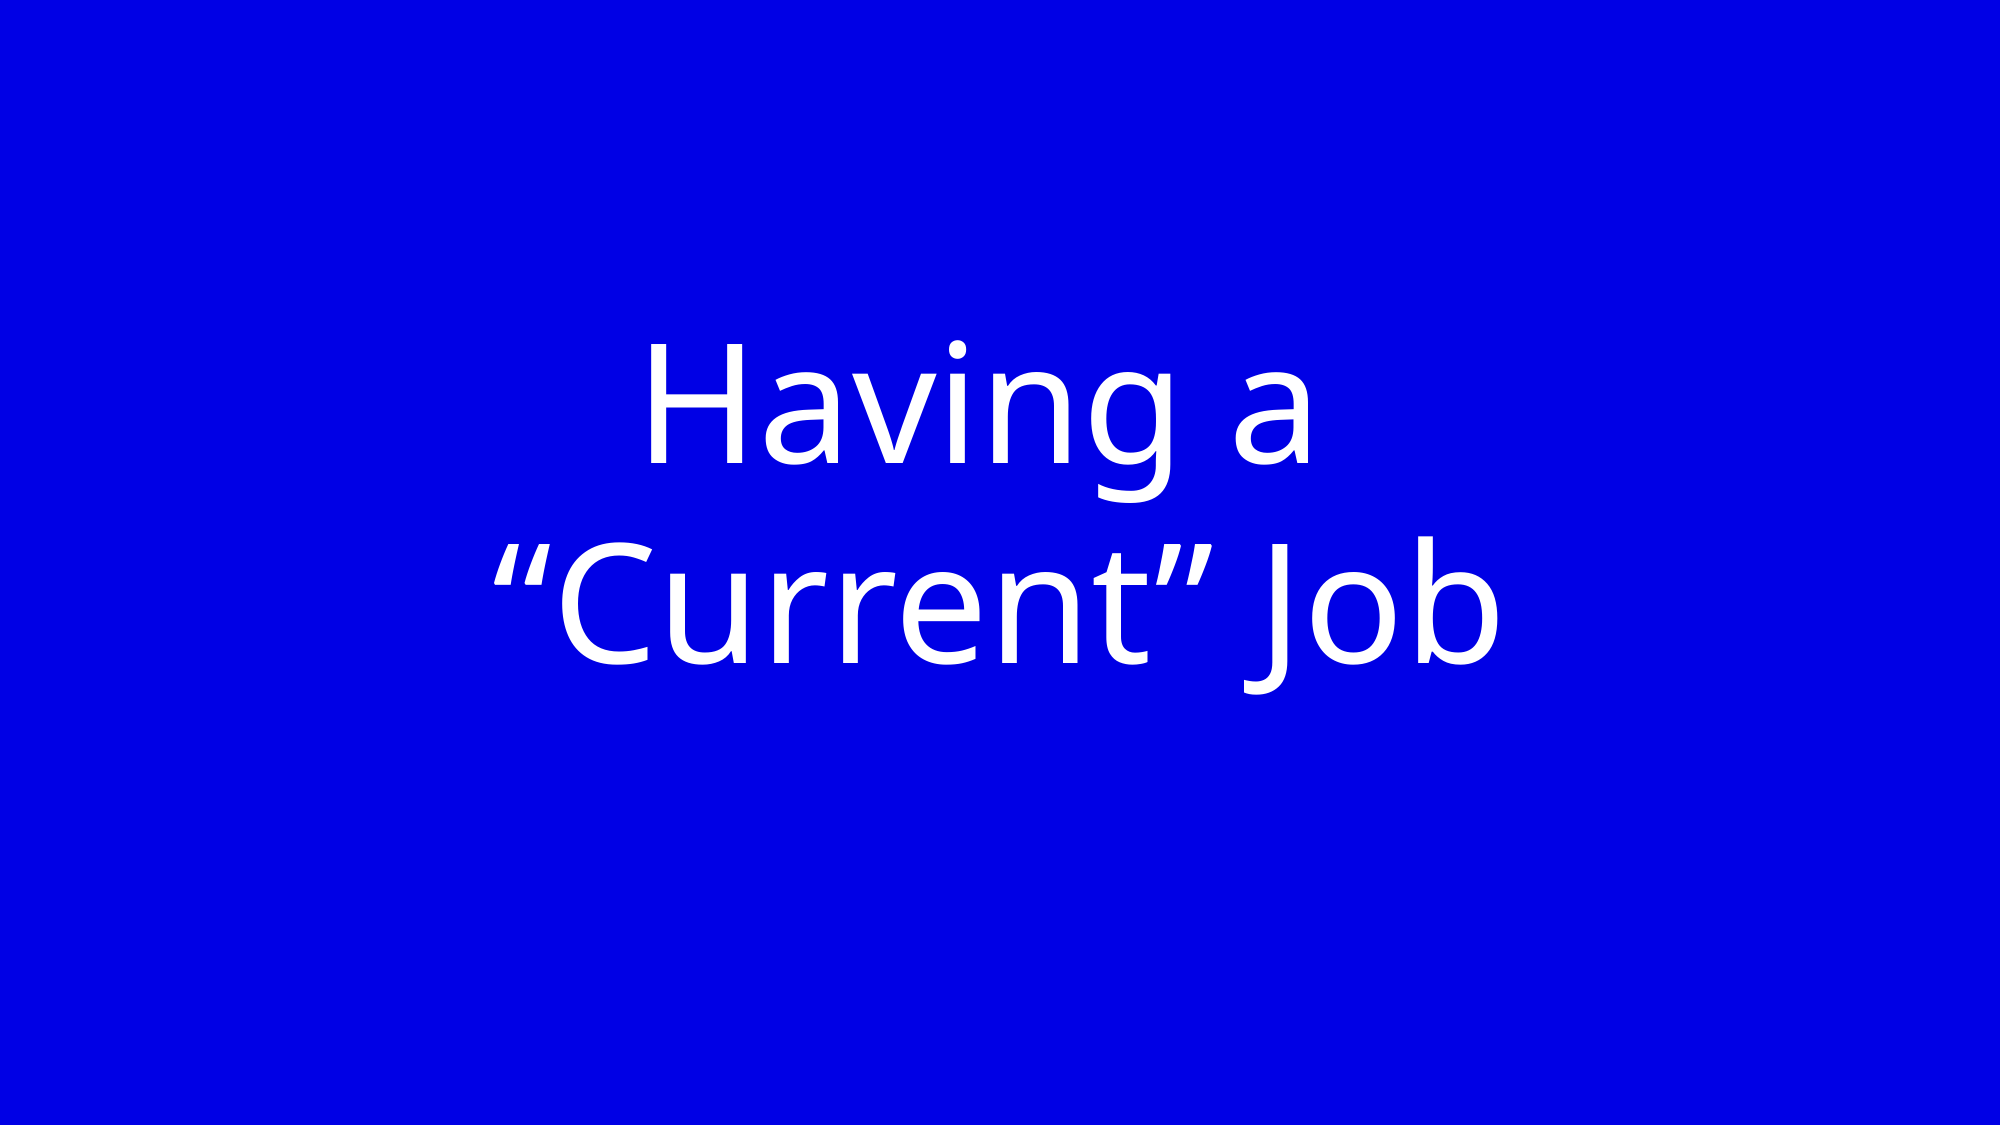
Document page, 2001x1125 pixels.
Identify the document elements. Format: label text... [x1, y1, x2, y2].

text_box Having a “Current” Job [160, 289, 1840, 705]
